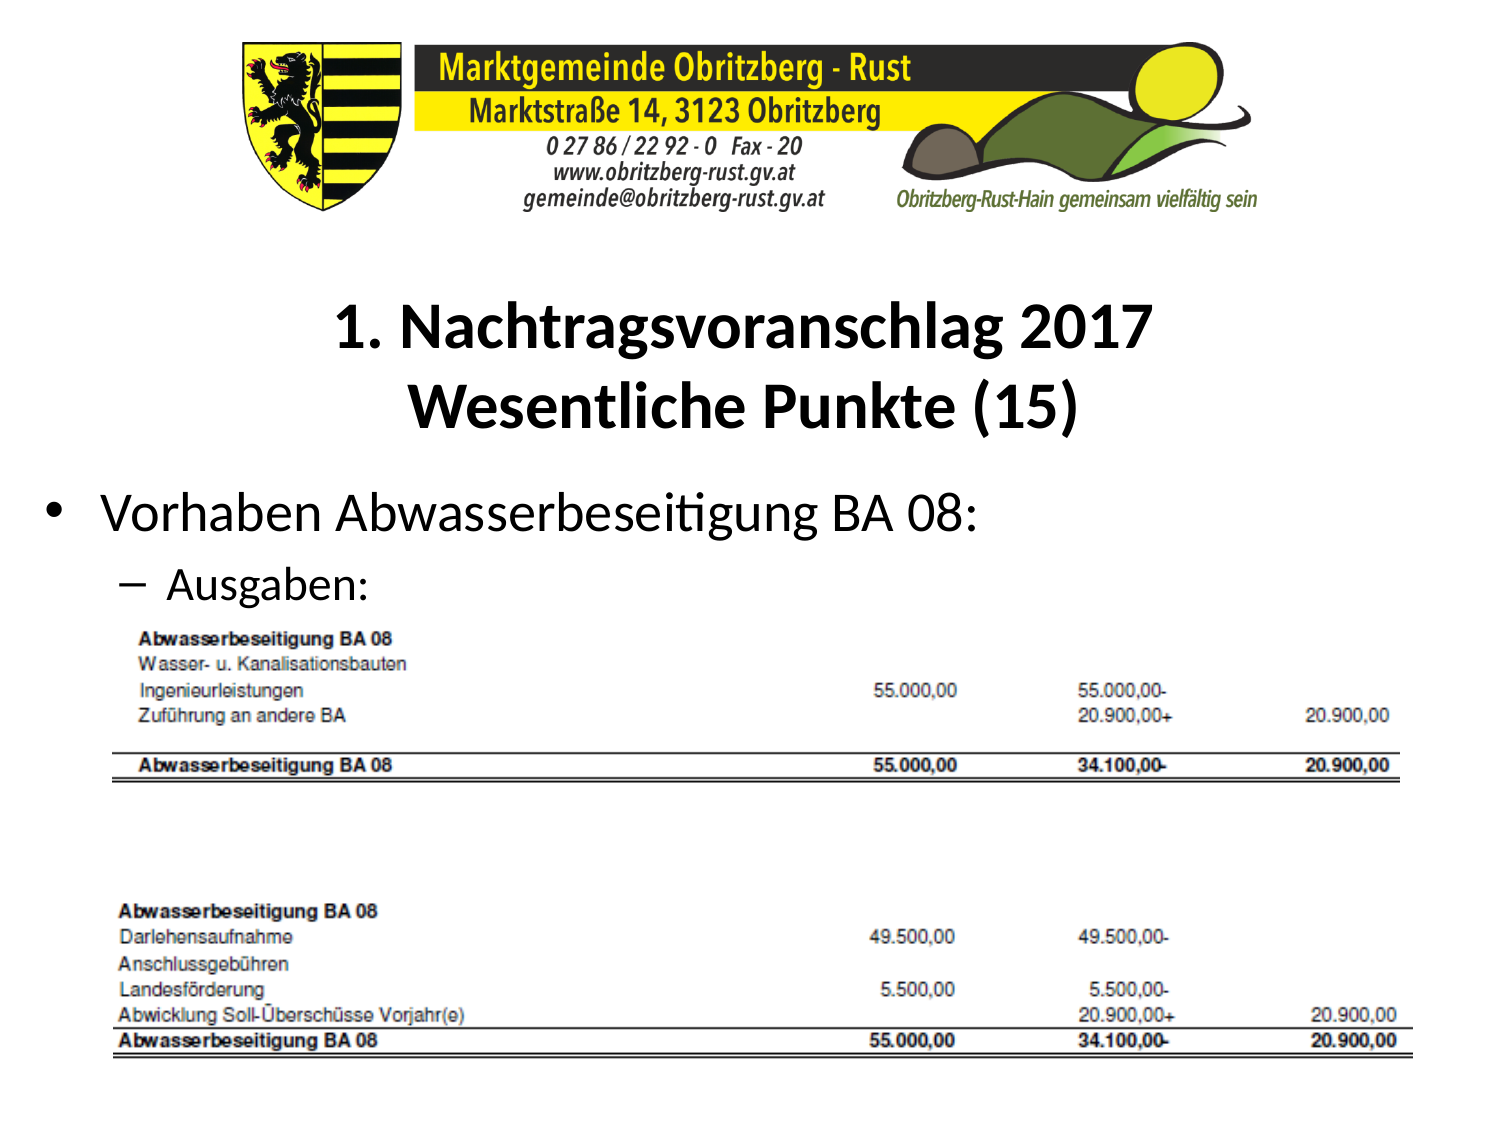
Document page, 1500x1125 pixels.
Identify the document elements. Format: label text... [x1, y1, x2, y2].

picture [111, 621, 1400, 791]
list Vorhaben Abwasserbeseitigung BA 08: Ausgaben: Einnahmen: [29, 468, 1495, 1047]
text_box 1. Nachtragsvoranschlag 2017 Wesentliche Punkte (15) [64, 278, 1424, 445]
picture [112, 893, 1413, 1064]
picture [242, 42, 1258, 212]
